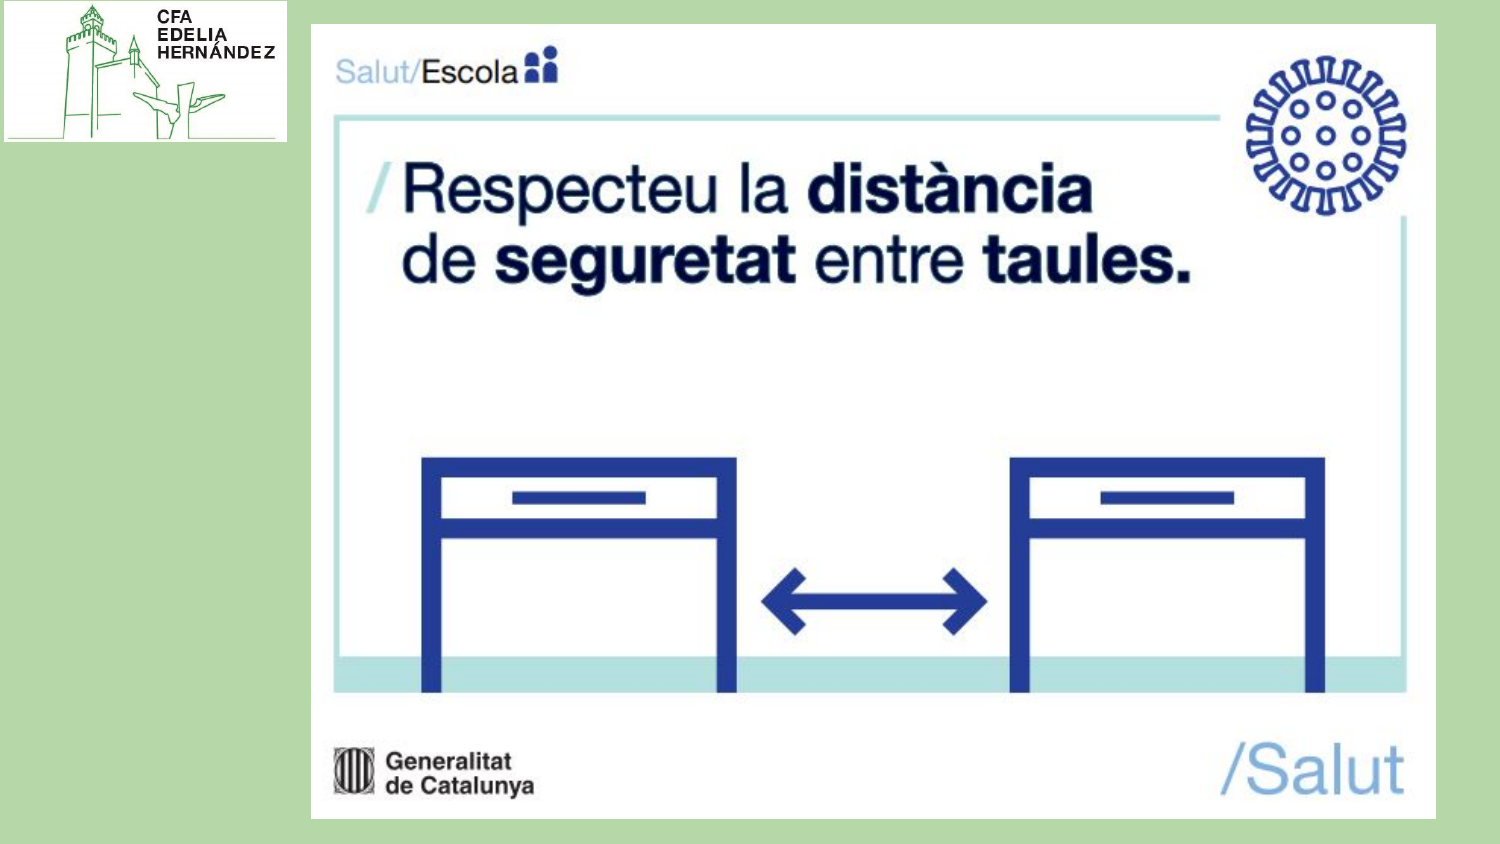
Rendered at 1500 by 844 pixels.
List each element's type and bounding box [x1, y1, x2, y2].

picture [4, 1, 287, 142]
picture [311, 24, 1436, 819]
